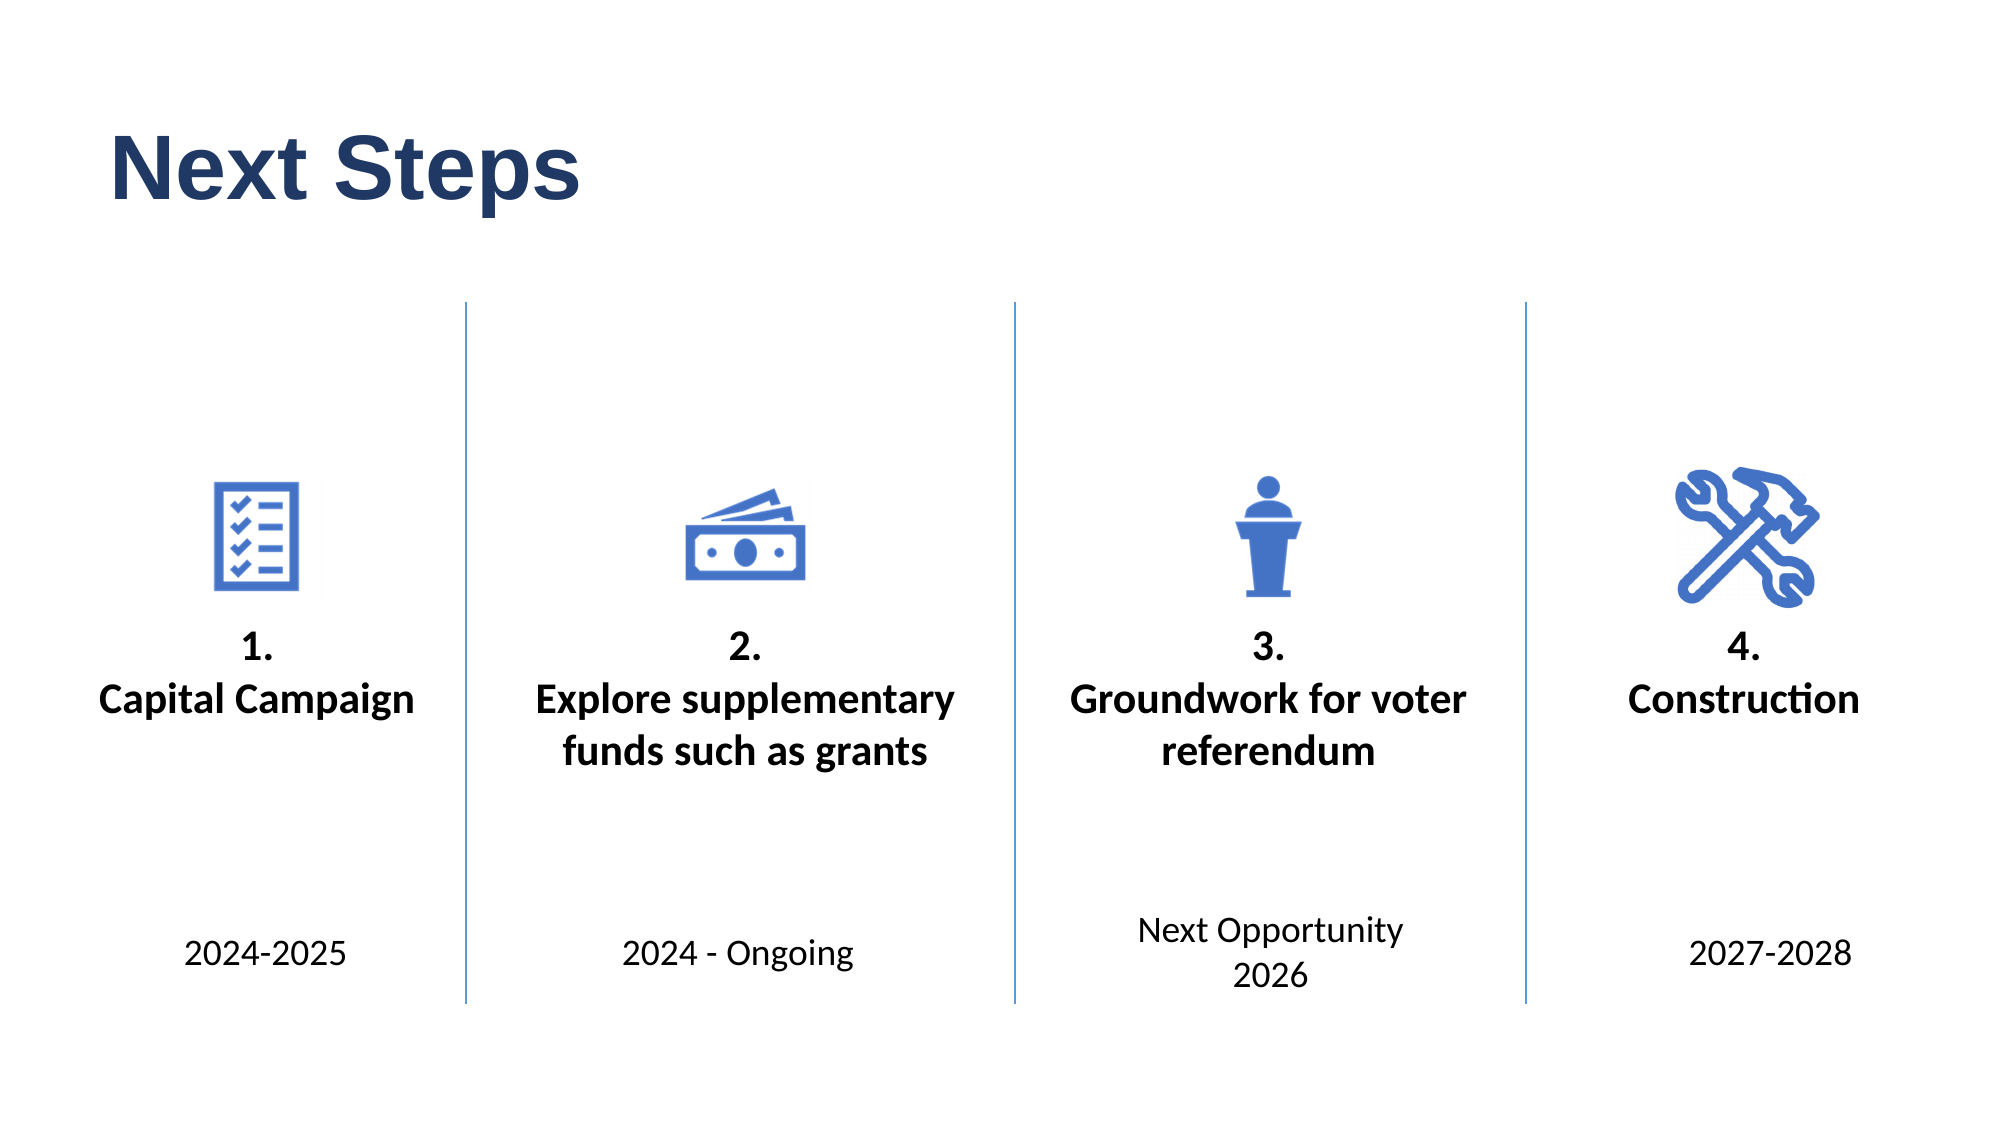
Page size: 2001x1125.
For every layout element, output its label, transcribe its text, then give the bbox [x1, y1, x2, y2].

picture [1673, 464, 1820, 610]
title Next Steps [94, 112, 1820, 253]
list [68, 253, 1932, 1013]
